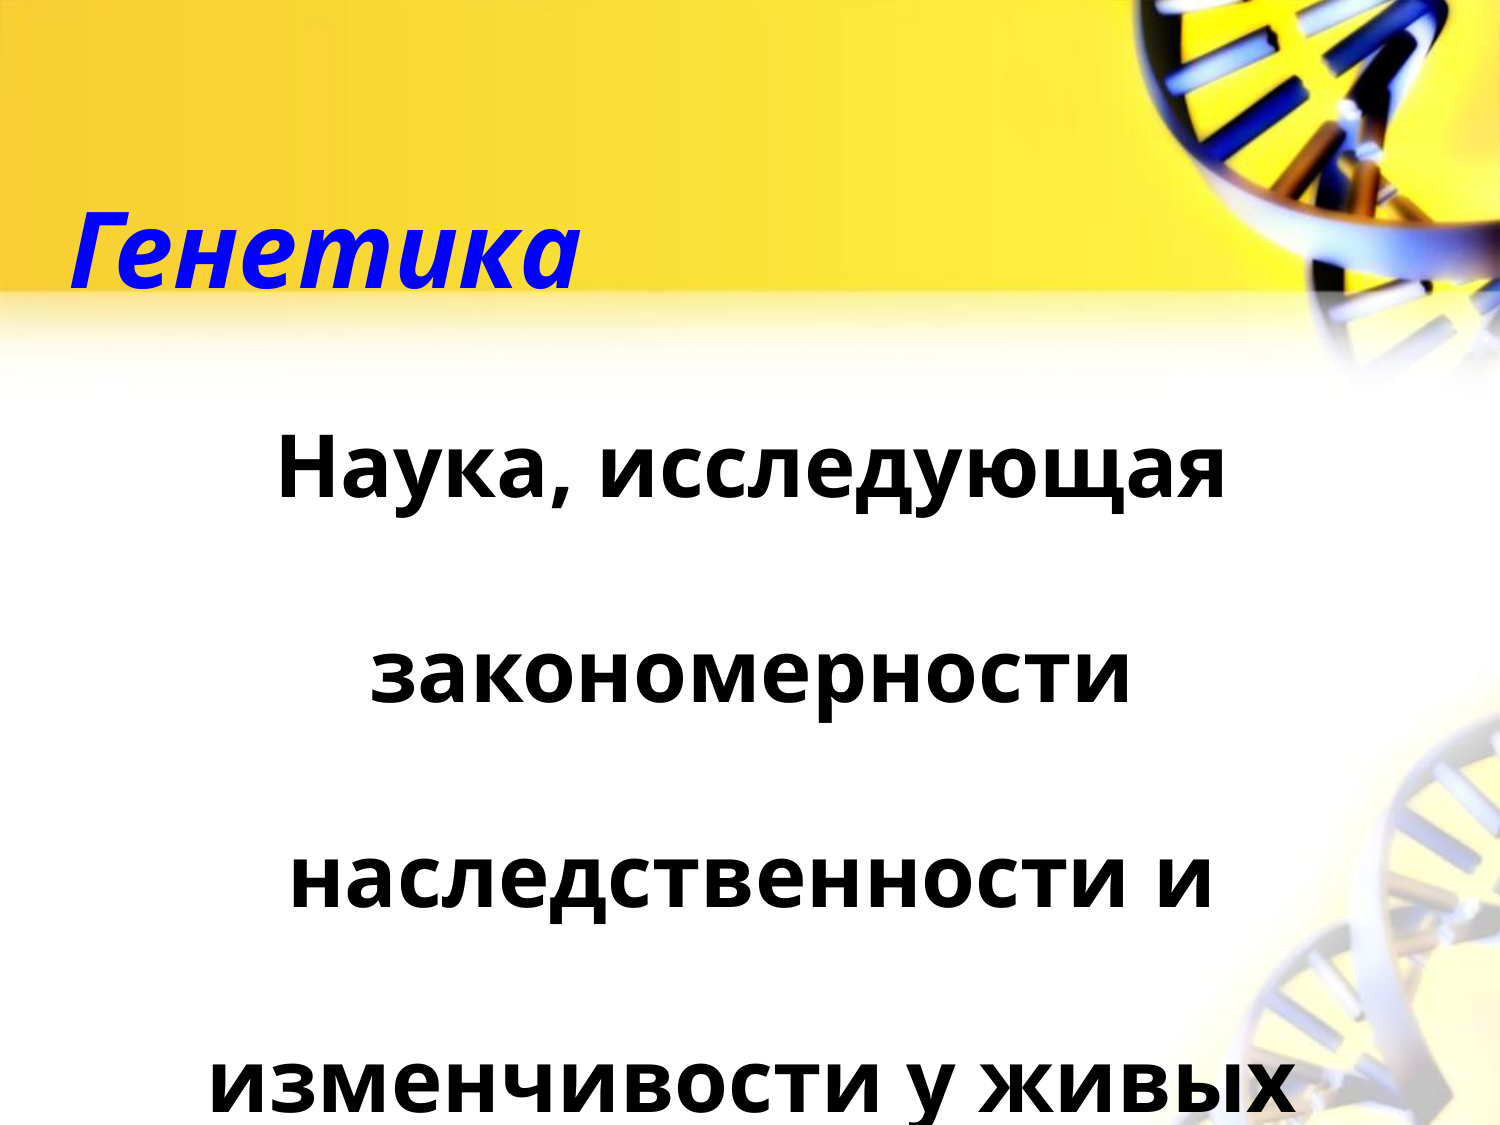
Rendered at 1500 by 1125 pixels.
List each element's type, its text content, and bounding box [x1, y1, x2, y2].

text_box Генетика [53, 66, 1057, 303]
picture [0, 0, 1500, 1125]
text_box Наука, исследующая закономерности наследственности и изменчивости у живых организмов [137, 302, 1366, 1125]
